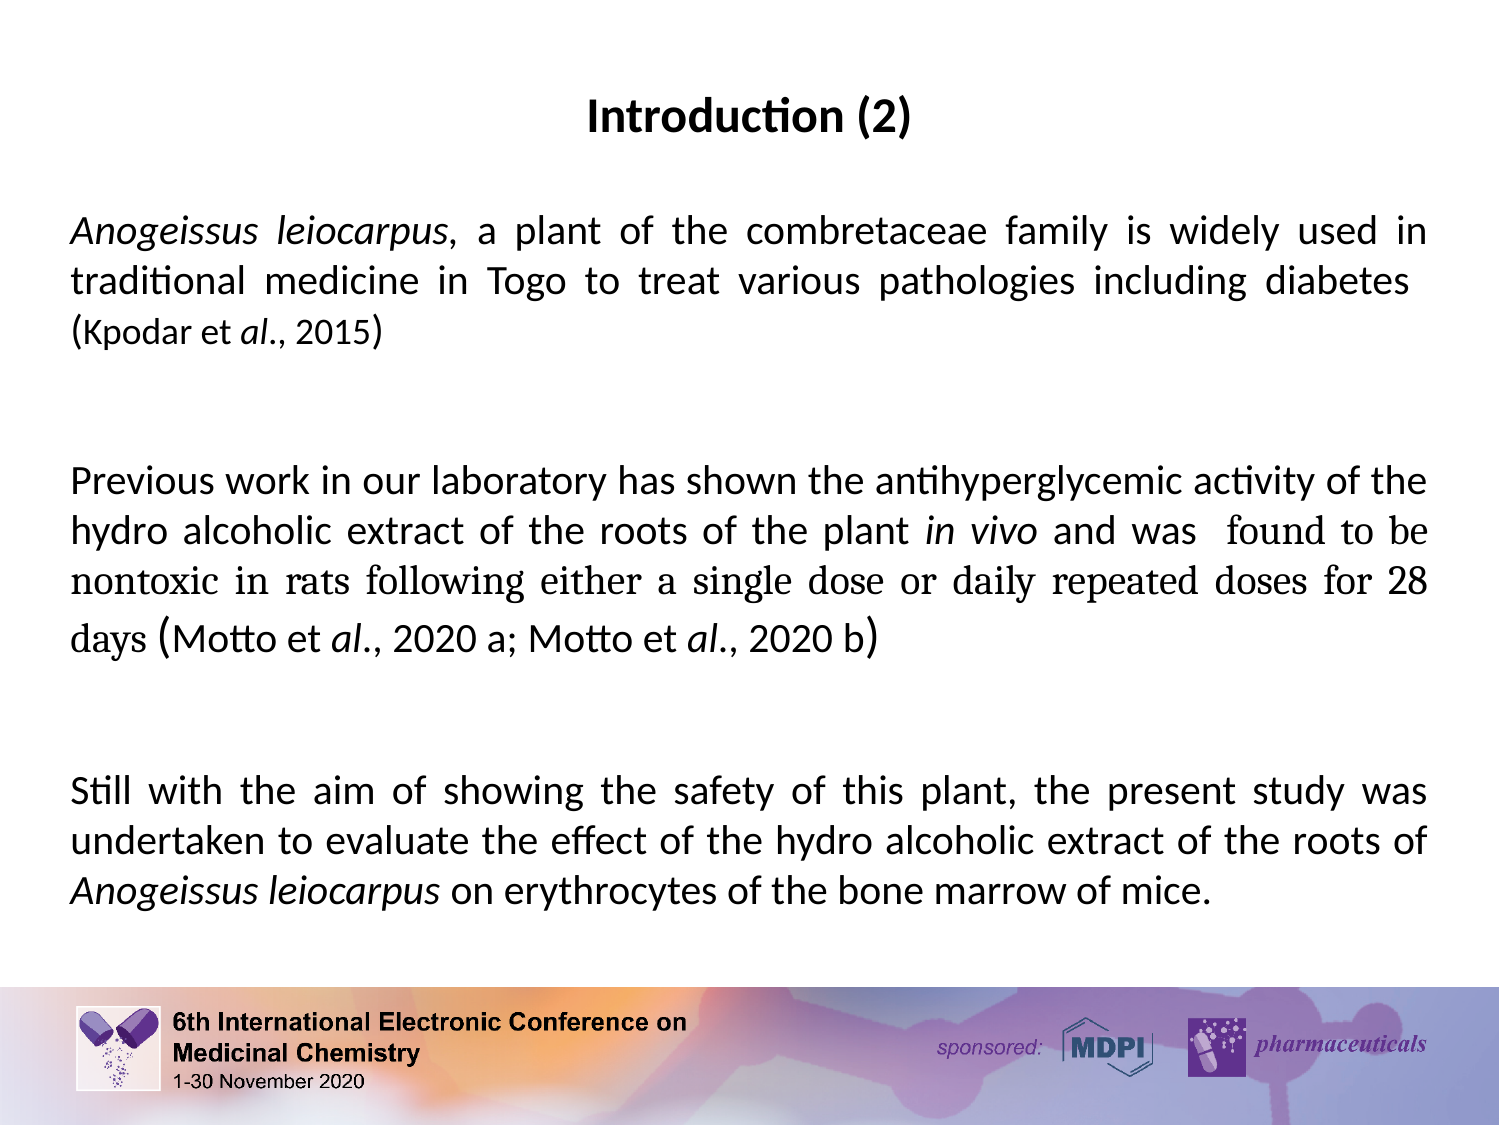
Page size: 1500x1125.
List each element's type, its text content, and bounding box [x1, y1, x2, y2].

picture [0, 987, 1499, 1125]
text_box Introduction (2) Anogeissus leiocarpus, a plant of the combretaceae family is widely used in traditional medicine in Togo to treat various pathologies including diabetes (Kpodar et al., 2015) Previous work in our laboratory has shown the antihyperglycemic activity of the hydro alcoholic extract of the roots of the plant in vivo and was found to be nontoxic in rats following either a single dose or daily repeated doses for 28 days (Motto et al., 2020 a; Motto et al., 2020 b) Still with the aim of showing the safety of this plant, the present study was undertaken to evaluate the effect of the hydro alcoholic extract of the roots of Anogeissus leiocarpus on erythrocytes of the bone marrow of mice. [55, 75, 1444, 986]
